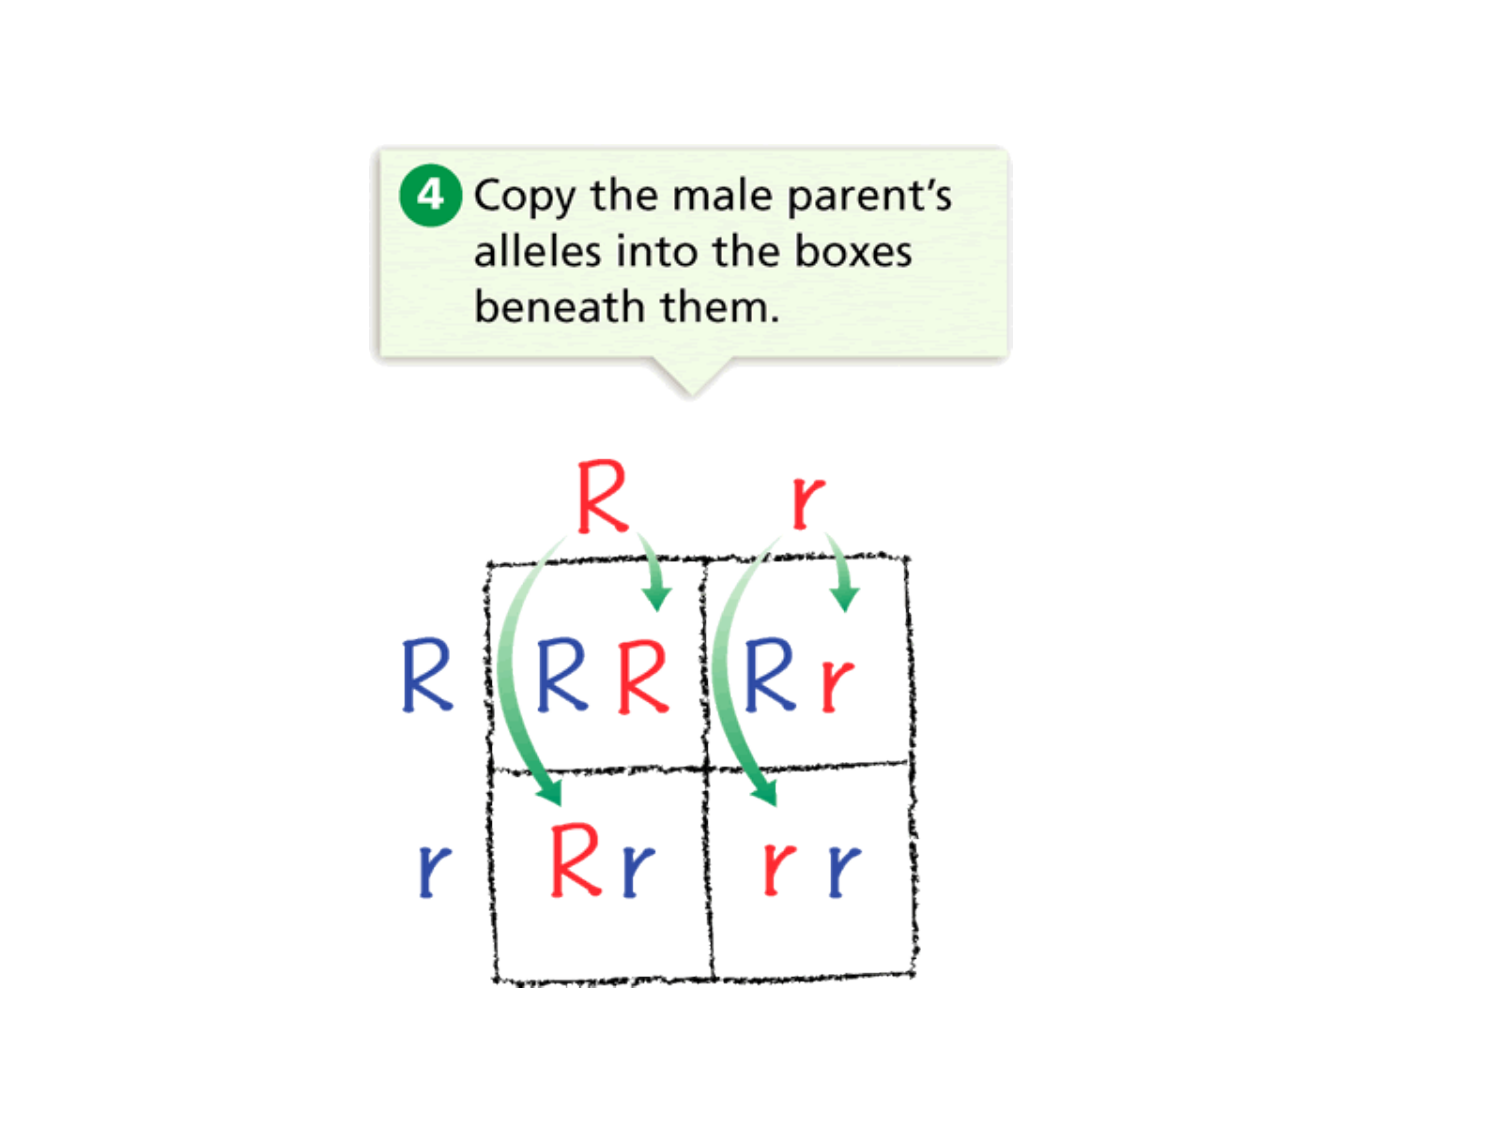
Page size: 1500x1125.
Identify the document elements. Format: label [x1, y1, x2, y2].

picture [369, 144, 1013, 988]
